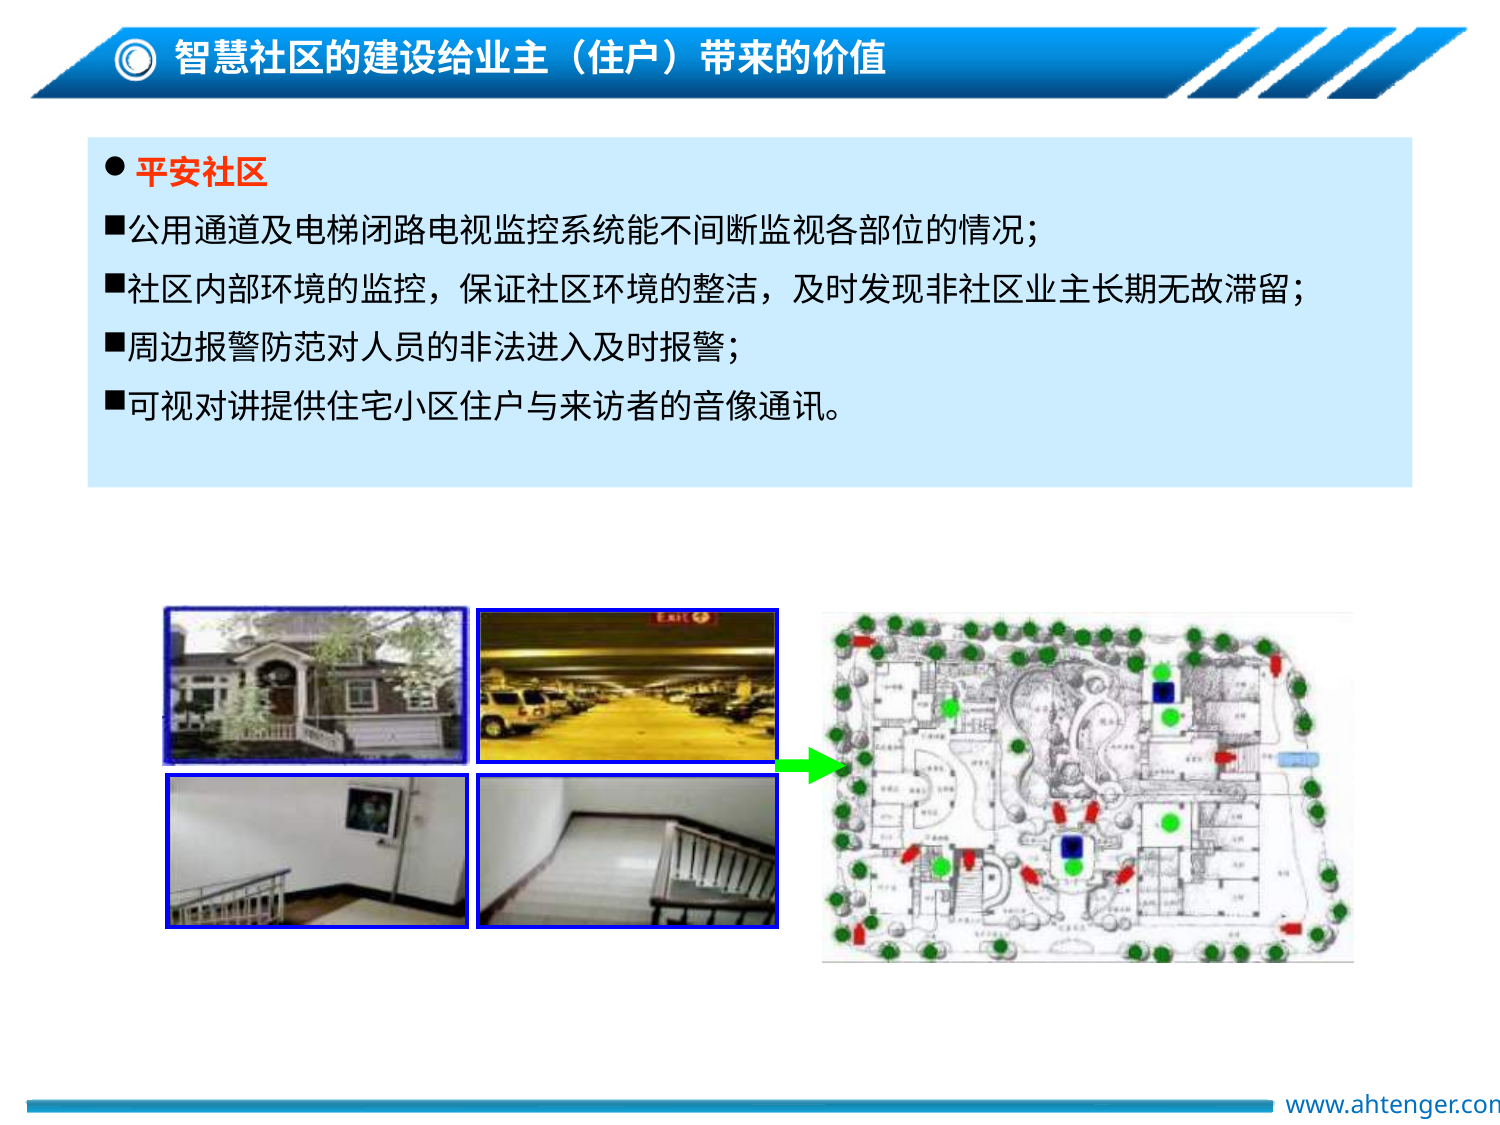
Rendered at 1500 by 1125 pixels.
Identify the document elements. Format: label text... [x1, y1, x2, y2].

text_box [24, 1099, 1276, 1113]
picture [0, 0, 1500, 119]
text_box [162, 605, 776, 926]
picture [822, 611, 1355, 963]
text_box www.ahtenger.com [1270, 1080, 1500, 1125]
text_box 平安社区 公用通道及电梯闭路电视监控系统能不间断监视各部位的情况； 社区内部环境的监控，保证社区环境的整洁，及时发现非社区业主长期无故滞留； 周边报警防范对人员的非法进入及时报警； 可视对讲提供住宅小区住户与来访者的音像通讯。 [87, 137, 1413, 488]
